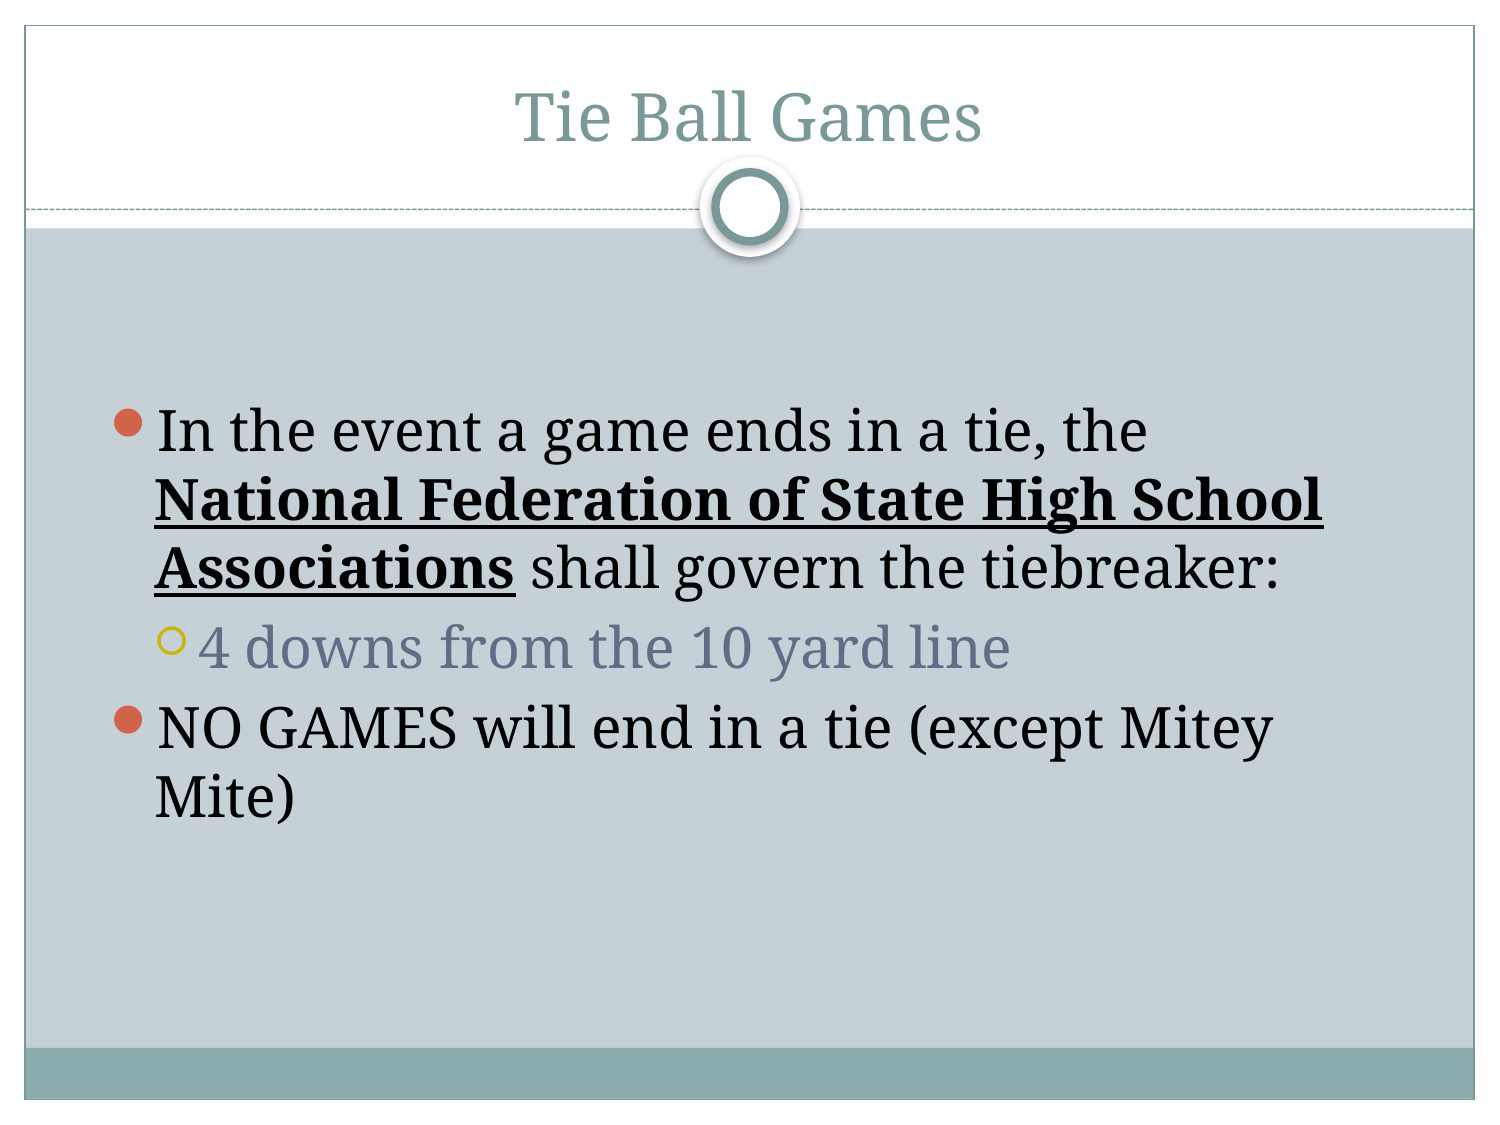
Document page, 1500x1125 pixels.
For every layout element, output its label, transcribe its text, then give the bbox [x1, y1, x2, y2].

title Tie Ball Games [49, 37, 1450, 162]
list In the event a game ends in a tie, the National Federation of State High School Associations shall govern the tiebreaker: 4 downs from the 10 yard line NO GAMES will end in a tie (except Mitey Mite) [95, 387, 1406, 838]
